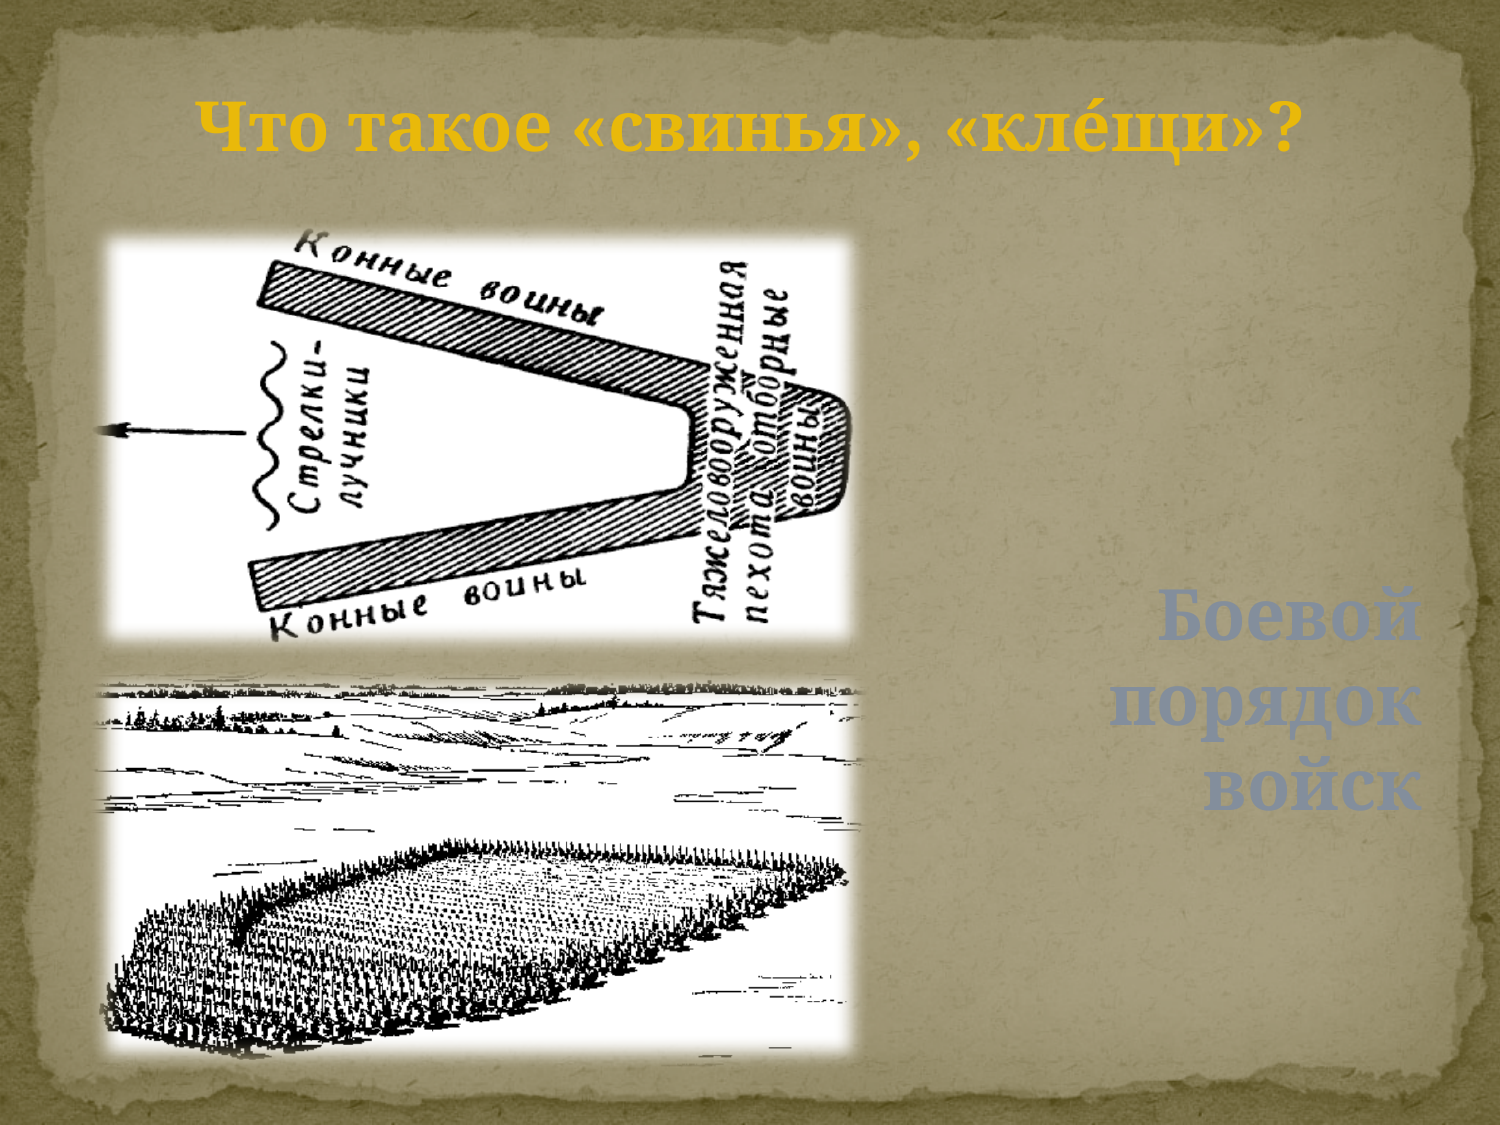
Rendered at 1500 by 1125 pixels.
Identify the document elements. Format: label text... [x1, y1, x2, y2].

picture [90, 670, 868, 1071]
picture [90, 221, 869, 657]
list Боевой порядок войск [891, 562, 1437, 847]
title Что такое «свинья», «клéщи»? [74, 24, 1425, 173]
